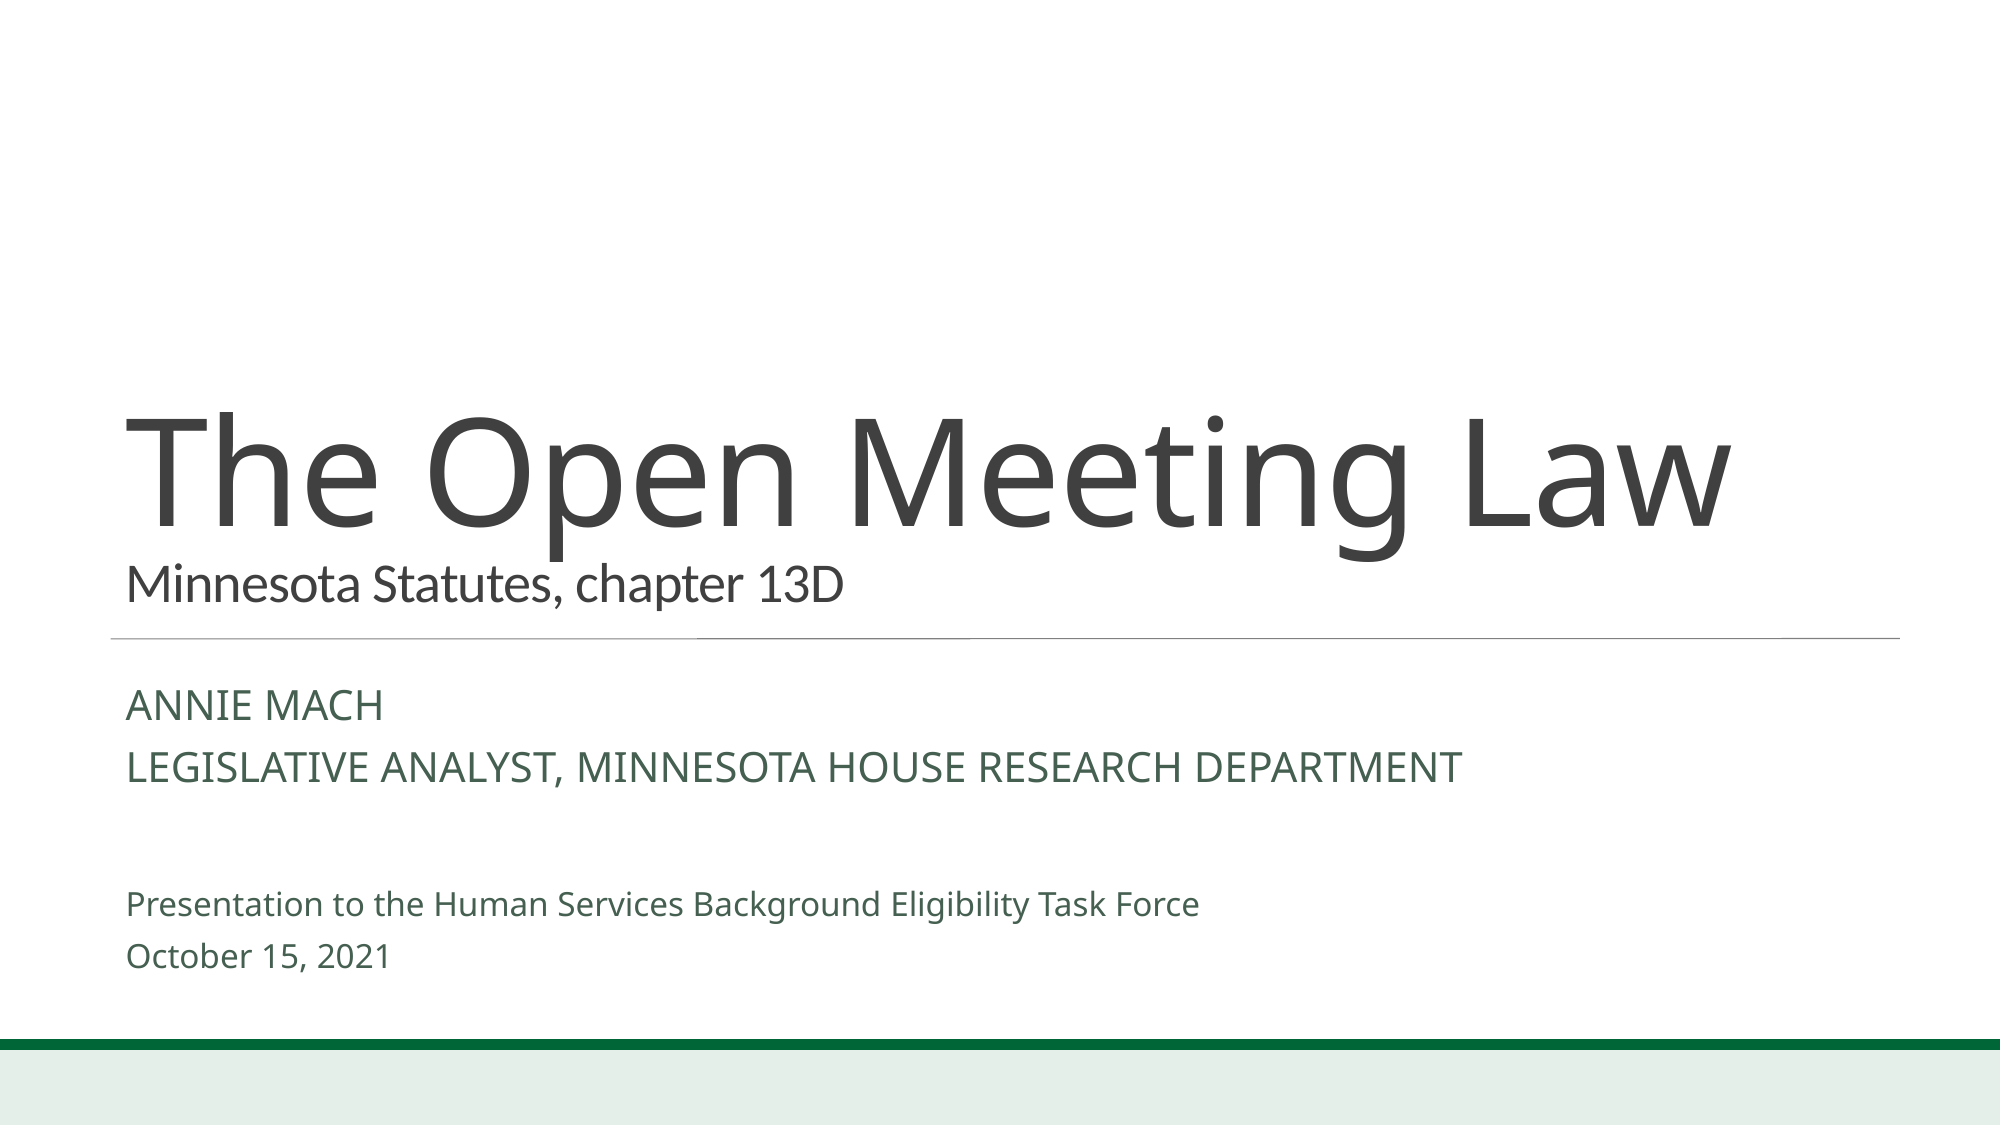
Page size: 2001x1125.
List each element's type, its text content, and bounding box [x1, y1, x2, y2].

title The Open Meeting Law Minnesota Statutes, chapter 13D [110, 47, 1900, 622]
list Annie Mach Legislative Analyst, Minnesota House Research Department [110, 671, 1900, 814]
list Presentation to the Human Services Background Eligibility Task Force October 15, 2021 [110, 875, 1900, 1012]
